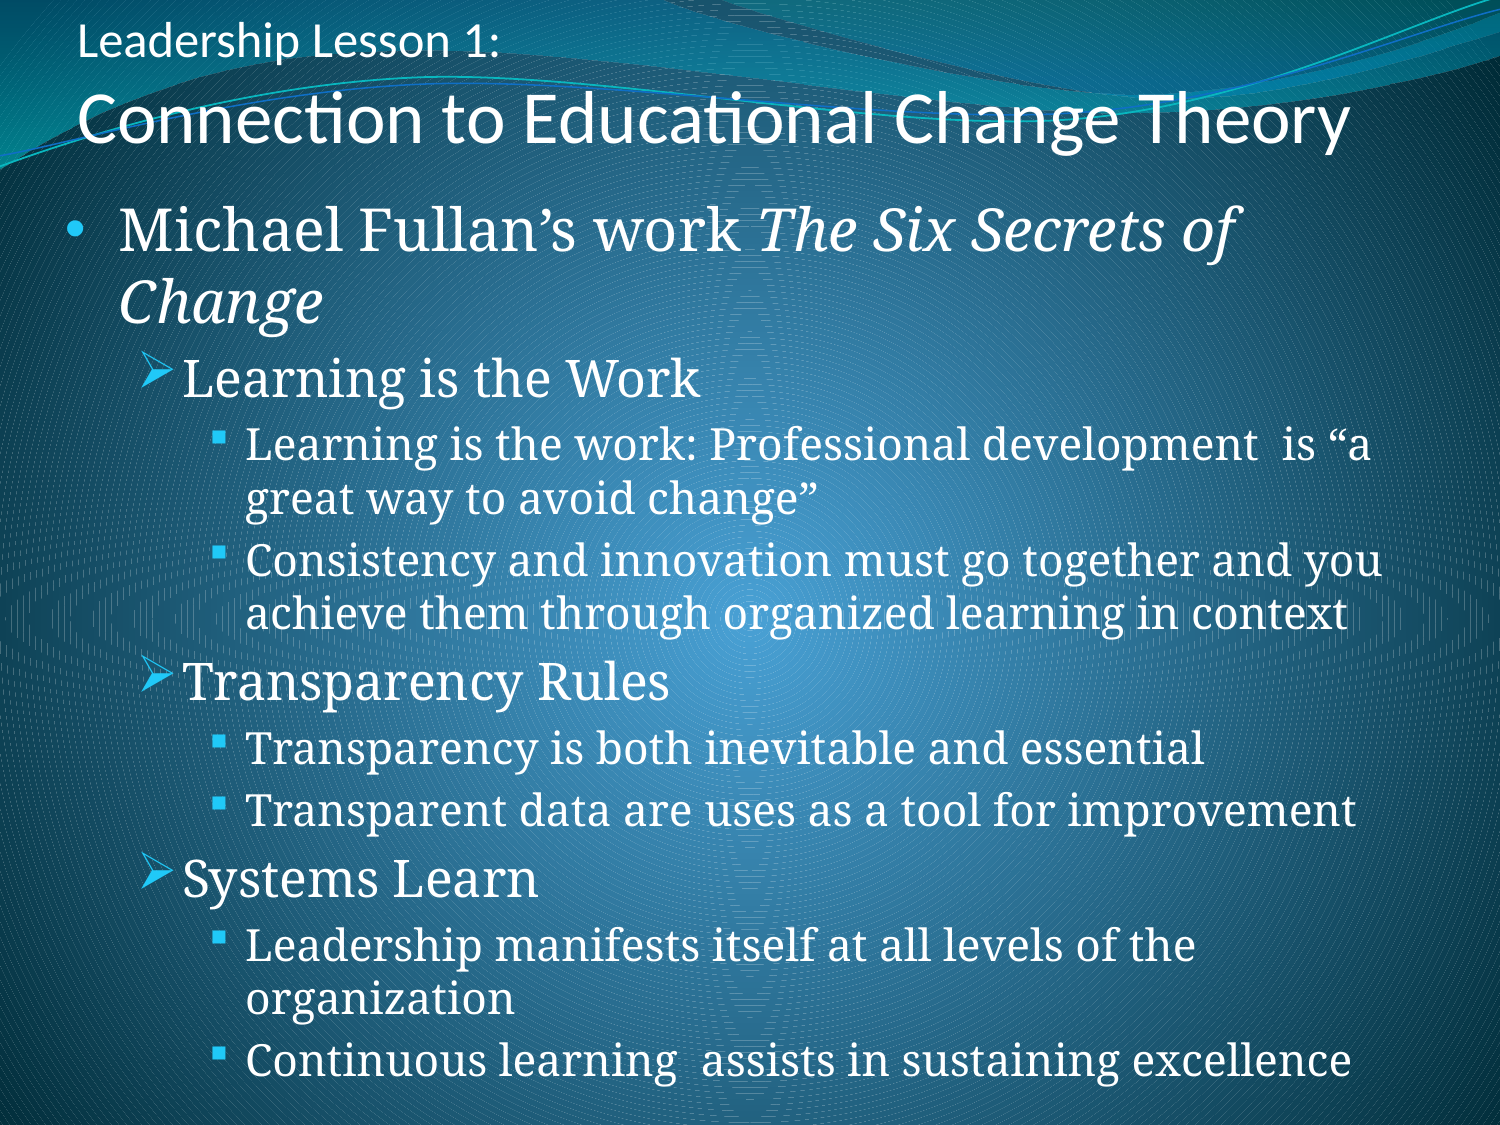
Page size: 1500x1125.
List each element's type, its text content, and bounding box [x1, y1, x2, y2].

text_box Leadership Lesson 1: Connection to Educational Change Theory [62, 0, 1413, 185]
text_box Michael Fullan’s work The Six Secrets of Change Learning is the Work Learning is the work: Professional development is “a great way to avoid change” Consistency and innovation must go together and you achieve them through organized learning in context Transparency Rules Transparency is both inevitable and essential Transparent data are uses as a tool for improvement Systems Learn Leadership manifests itself at all levels of the organization Continuous learning assists in sustaining excellence [50, 185, 1450, 1100]
